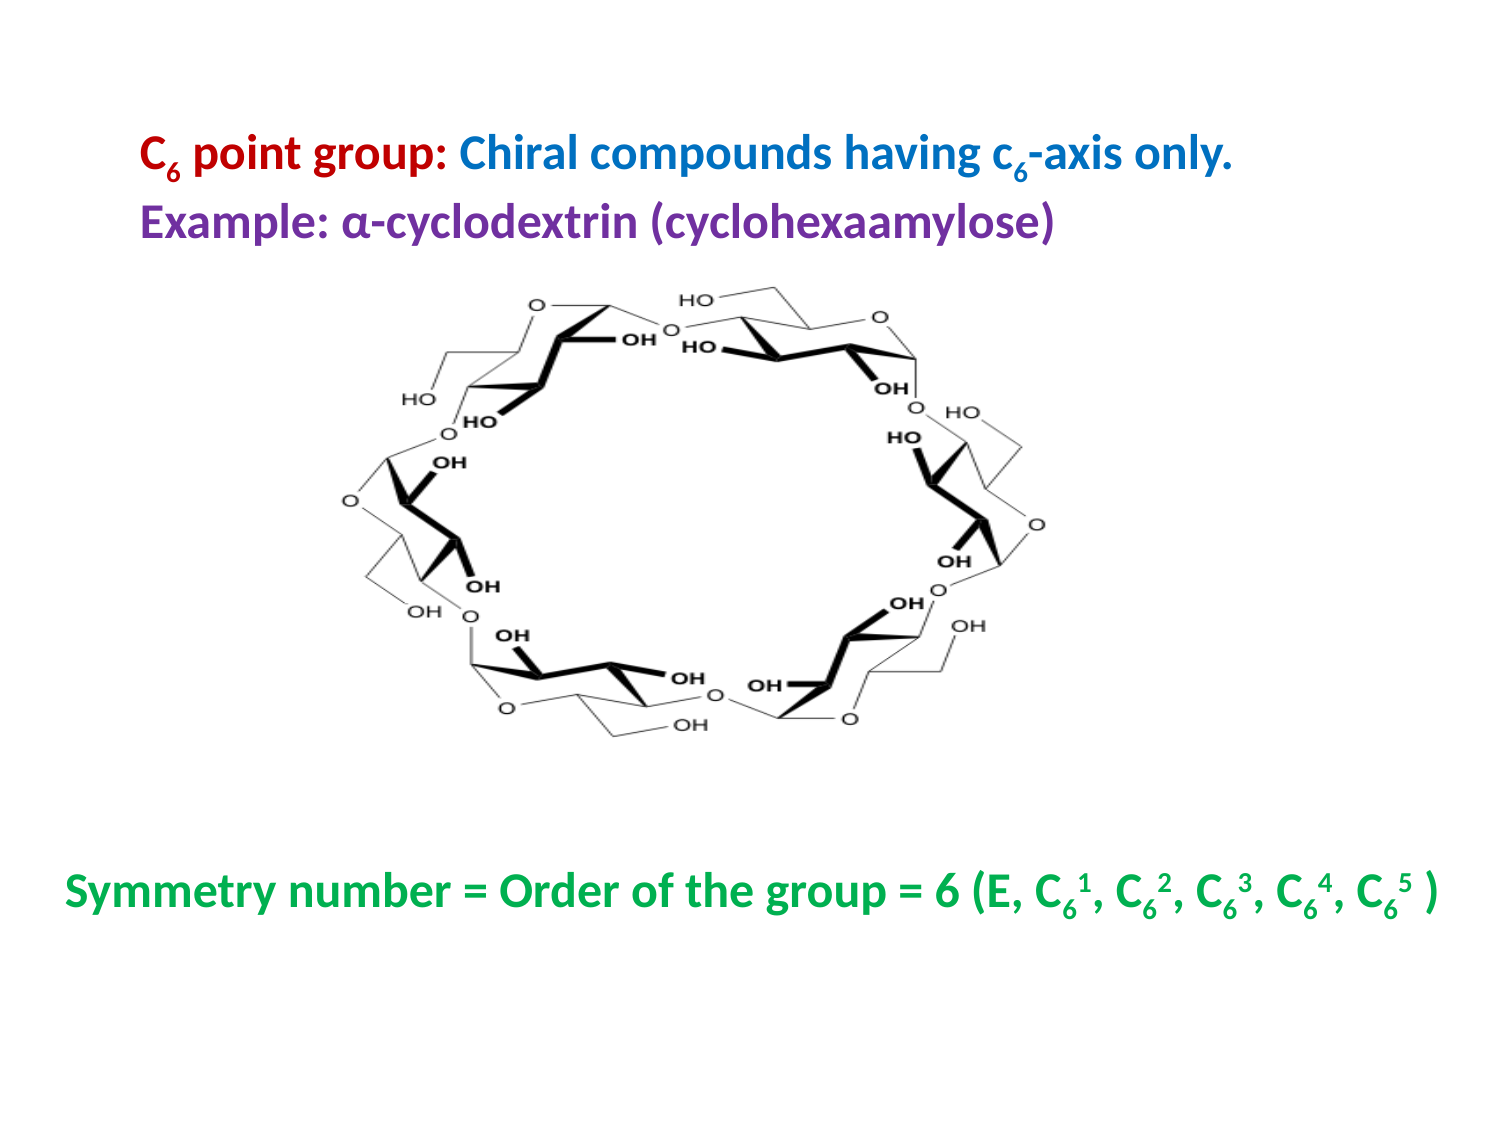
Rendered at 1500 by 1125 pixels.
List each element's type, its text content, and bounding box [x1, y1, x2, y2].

picture [324, 274, 1063, 751]
text_box C6 point group: Chiral compounds having c6-axis only. Example: α-cyclodextrin (cyclohexaamylose) [124, 112, 1413, 256]
text_box Symmetry number = Order of the group = 6 (E, C61, C62, C63, C64, C65 ) [50, 849, 1500, 933]
